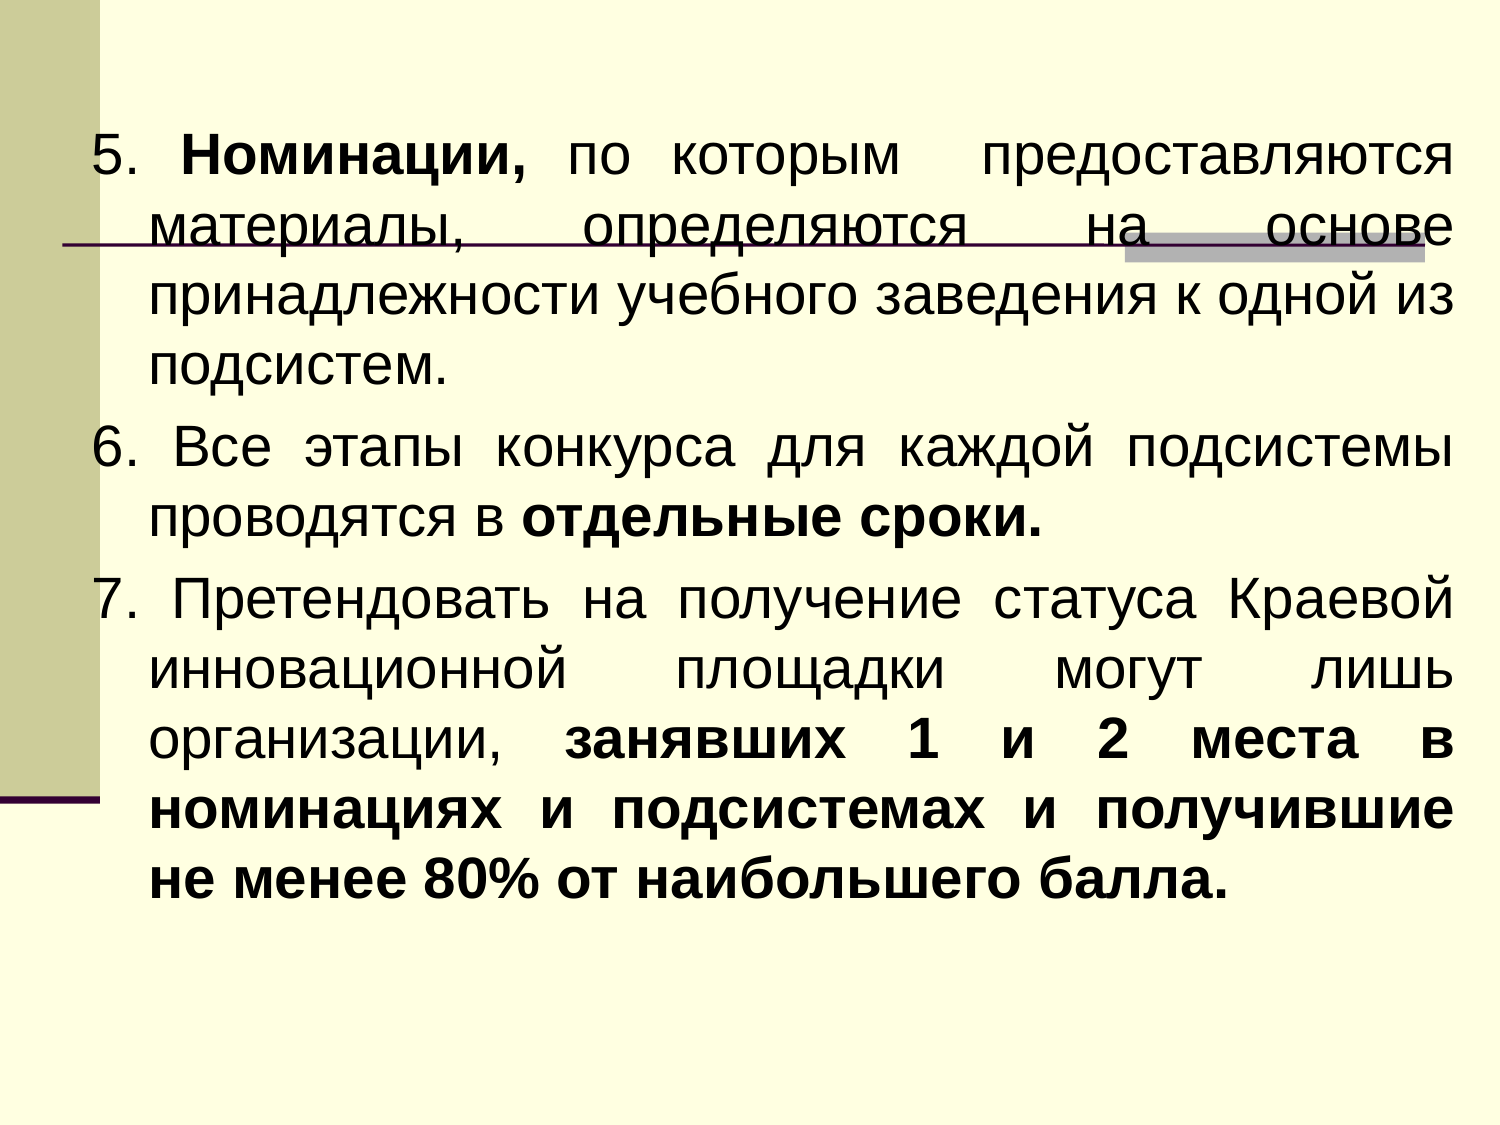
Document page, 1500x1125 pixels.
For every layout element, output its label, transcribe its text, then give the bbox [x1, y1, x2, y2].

list 5. Номинации, по которым предоставляются материалы, определяются на основе принадлежности учебного заведения к одной из подсистем. 6. Все этапы конкурса для каждой подсистемы проводятся в отдельные сроки. 7. Претендовать на получение статуса Краевой инновационной площадки могут лишь организации, занявших 1 и 2 места в номинациях и подсистемах и получившие не менее 80% от наибольшего балла. [76, 109, 1471, 1125]
